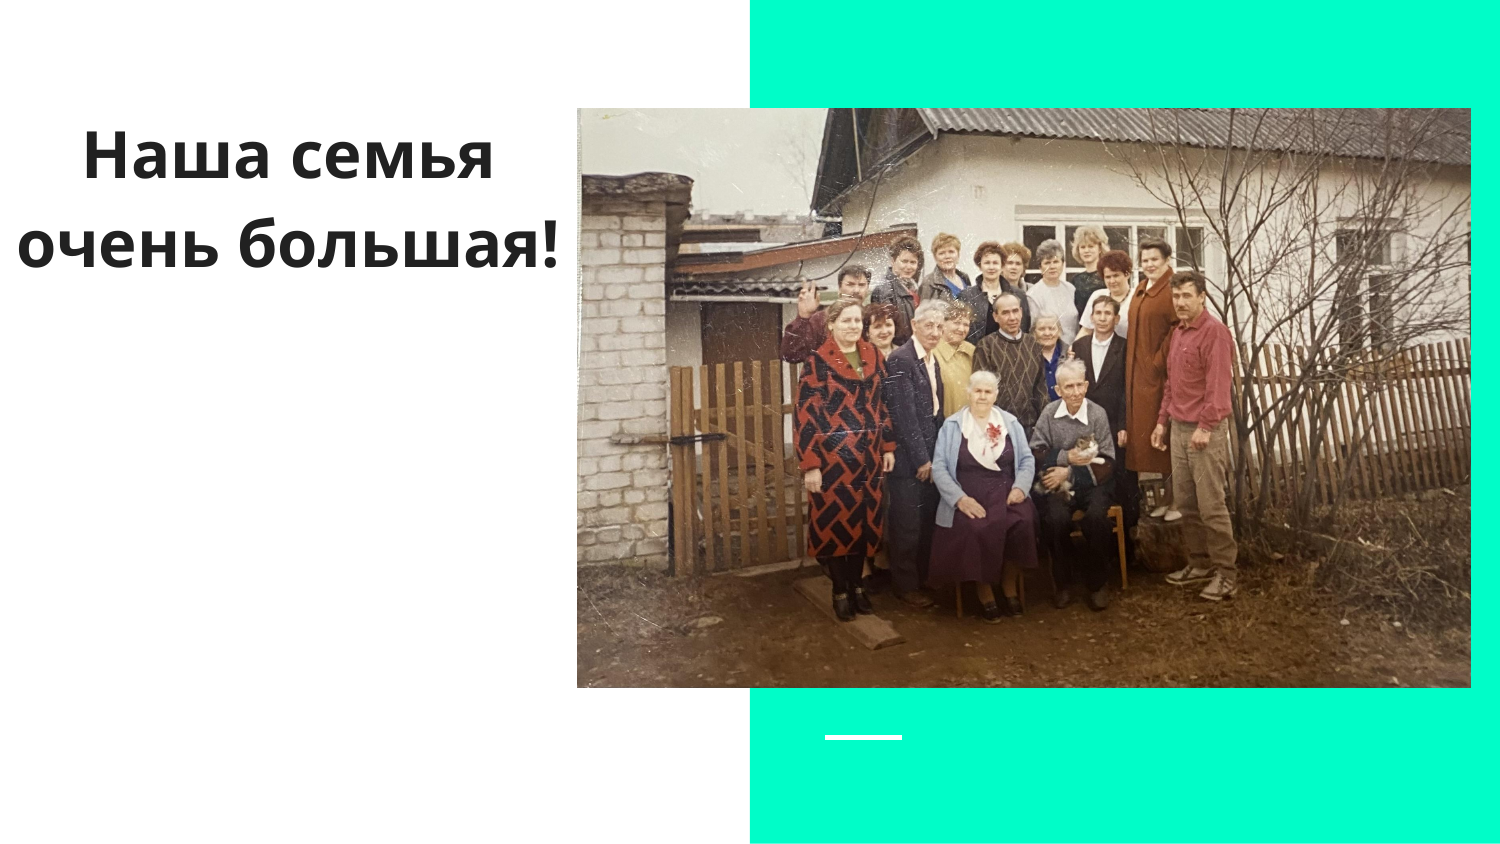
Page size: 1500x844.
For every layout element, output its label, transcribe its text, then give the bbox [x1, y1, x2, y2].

picture [577, 108, 1471, 688]
title Наша семья очень большая! [0, 80, 578, 302]
